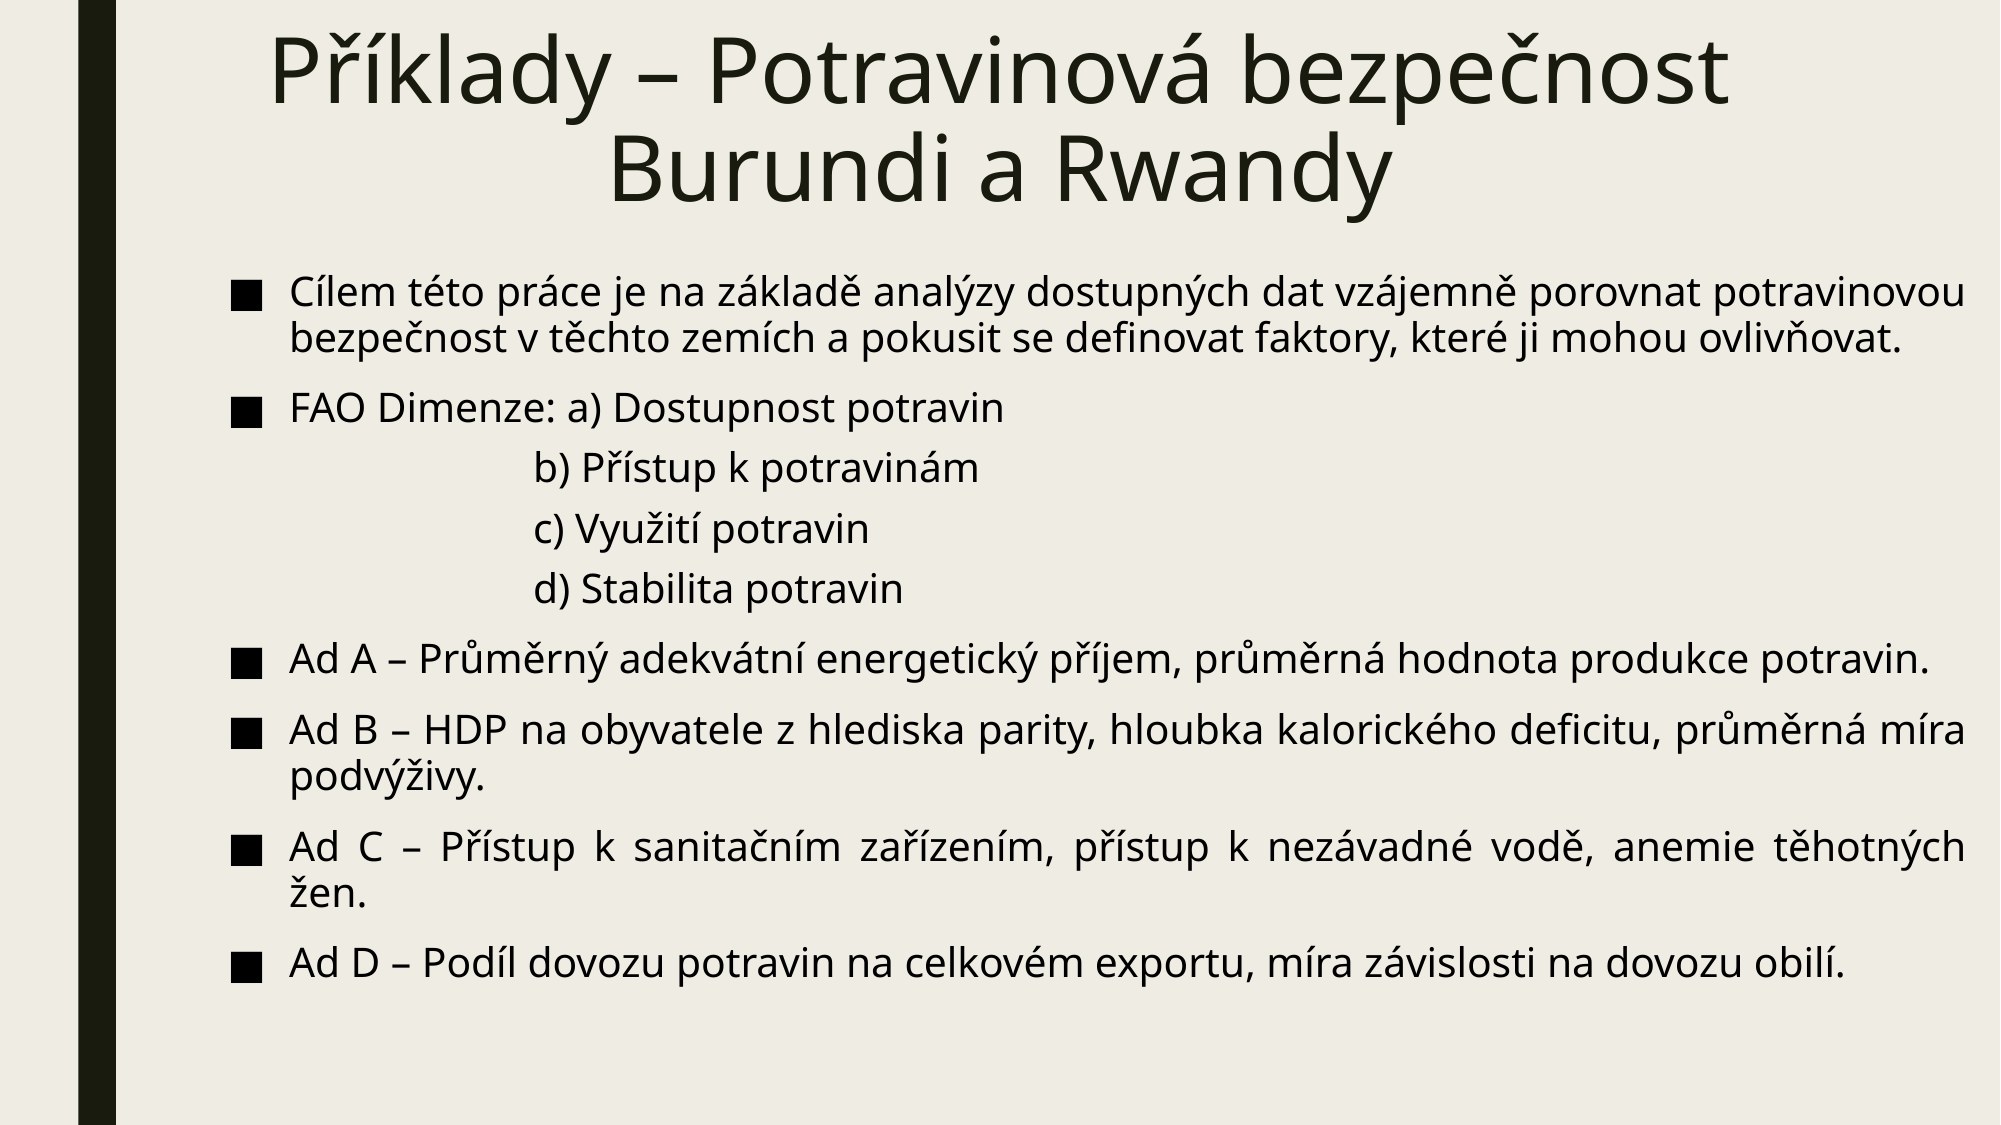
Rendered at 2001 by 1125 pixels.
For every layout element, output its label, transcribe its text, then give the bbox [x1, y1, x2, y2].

title Příklady – Potravinová bezpečnost Burundi a Rwandy [212, 17, 1788, 261]
list Cílem této práce je na základě analýzy dostupných dat vzájemně porovnat potravinovou bezpečnost v těchto zemích a pokusit se definovat faktory, které ji mohou ovlivňovat. FAO Dimenze: a) Dostupnost potravin b) Přístup k potravinám c) Využití potravin d) Stabilita potravin Ad A – Průměrný adekvátní energetický příjem, průměrná hodnota produkce potravin. Ad B – HDP na obyvatele z hlediska parity, hloubka kalorického deficitu, průměrná míra podvýživy. Ad C – Přístup k sanitačním zařízením, přístup k nezávadné vodě, anemie těhotných žen. Ad D – Podíl dovozu potravin na celkovém exportu, míra závislosti na dovozu obilí. [212, 261, 1985, 1086]
